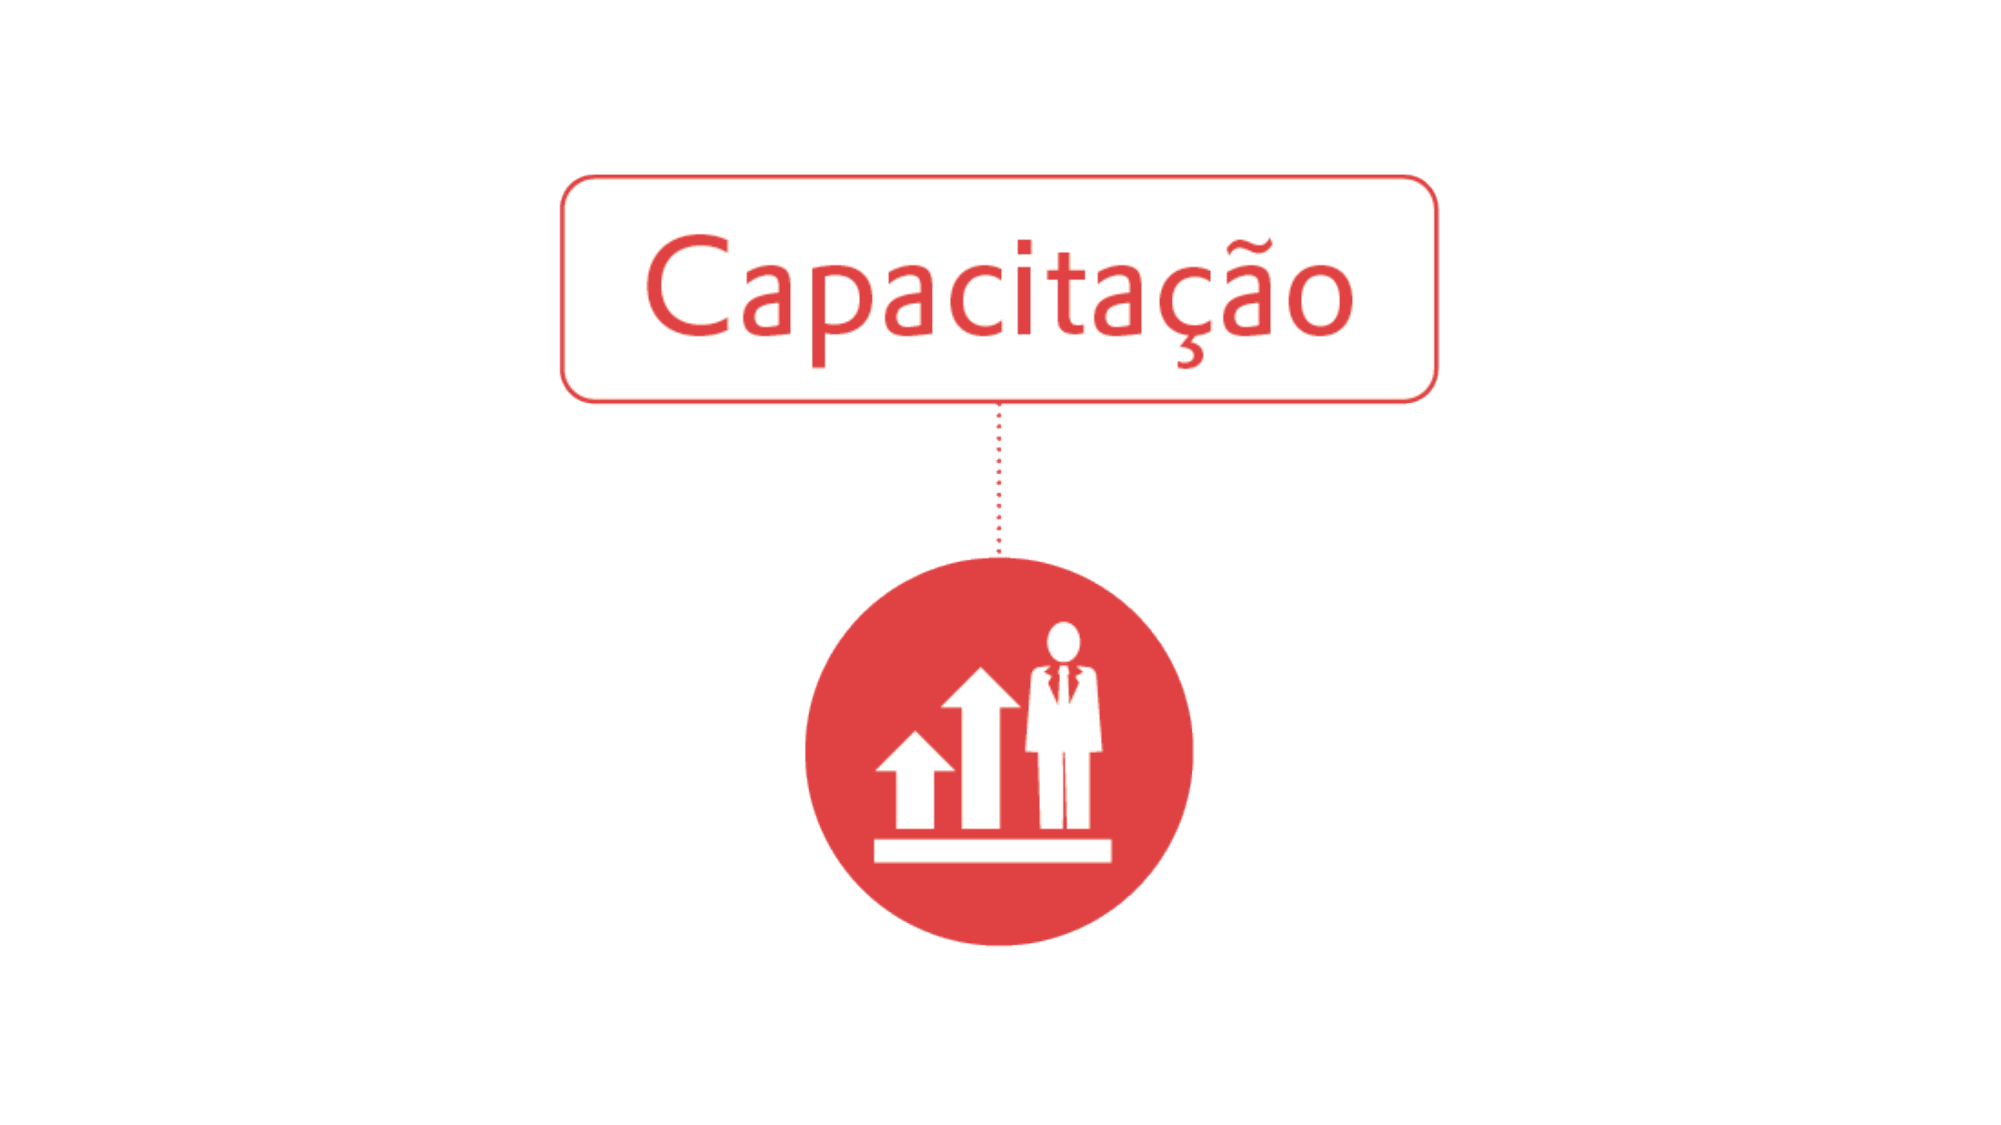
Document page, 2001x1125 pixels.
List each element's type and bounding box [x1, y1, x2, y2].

picture [409, 0, 1591, 1125]
